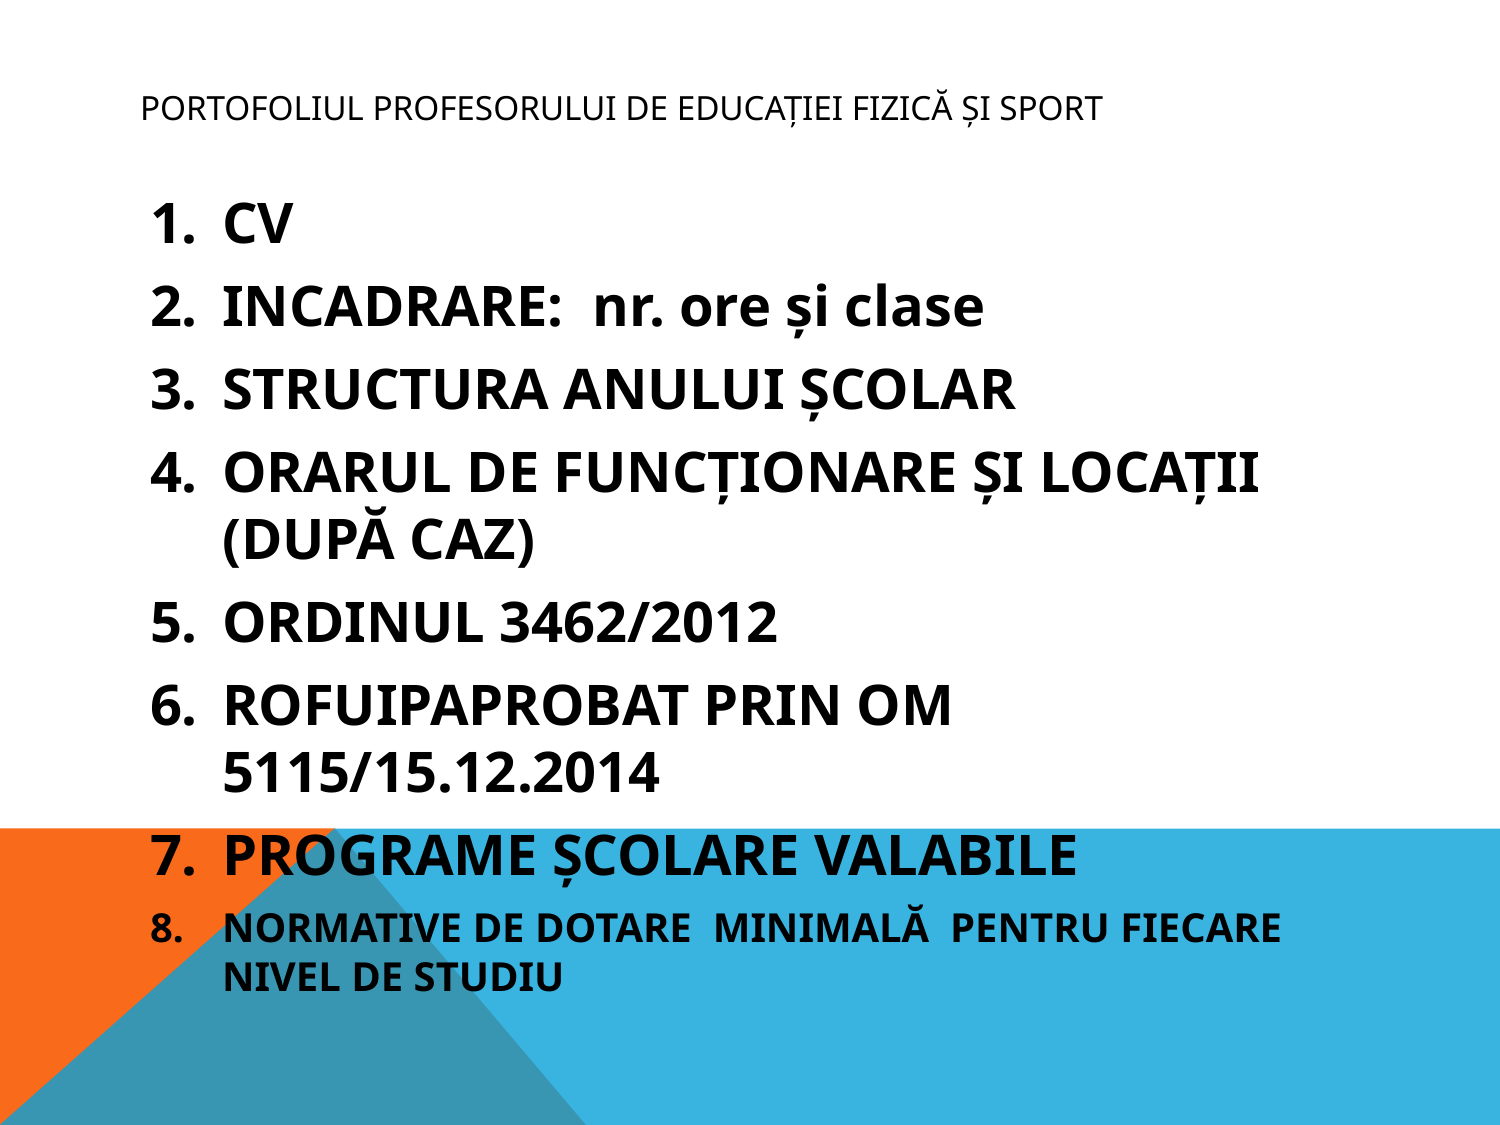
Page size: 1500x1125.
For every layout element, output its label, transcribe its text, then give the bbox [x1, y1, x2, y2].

title PORTOFOLIUL PROFESORULUI DE EDUCAȚIEI FIZICĂ ȘI SPORT [125, 62, 1359, 153]
list CV INCADRARE: nr. ore și clase STRUCTURA ANULUI ȘCOLAR ORARUL DE FUNCȚIONARE ȘI LOCAȚII (DUPĂ CAZ) ORDINUL 3462/2012 ROFUIPAPROBAT PRIN OM 5115/15.12.2014 PROGRAME ȘCOLARE VALABILE NORMATIVE DE DOTARE MINIMALĂ PENTRU FIECARE NIVEL DE STUDIU [135, 180, 1369, 1013]
